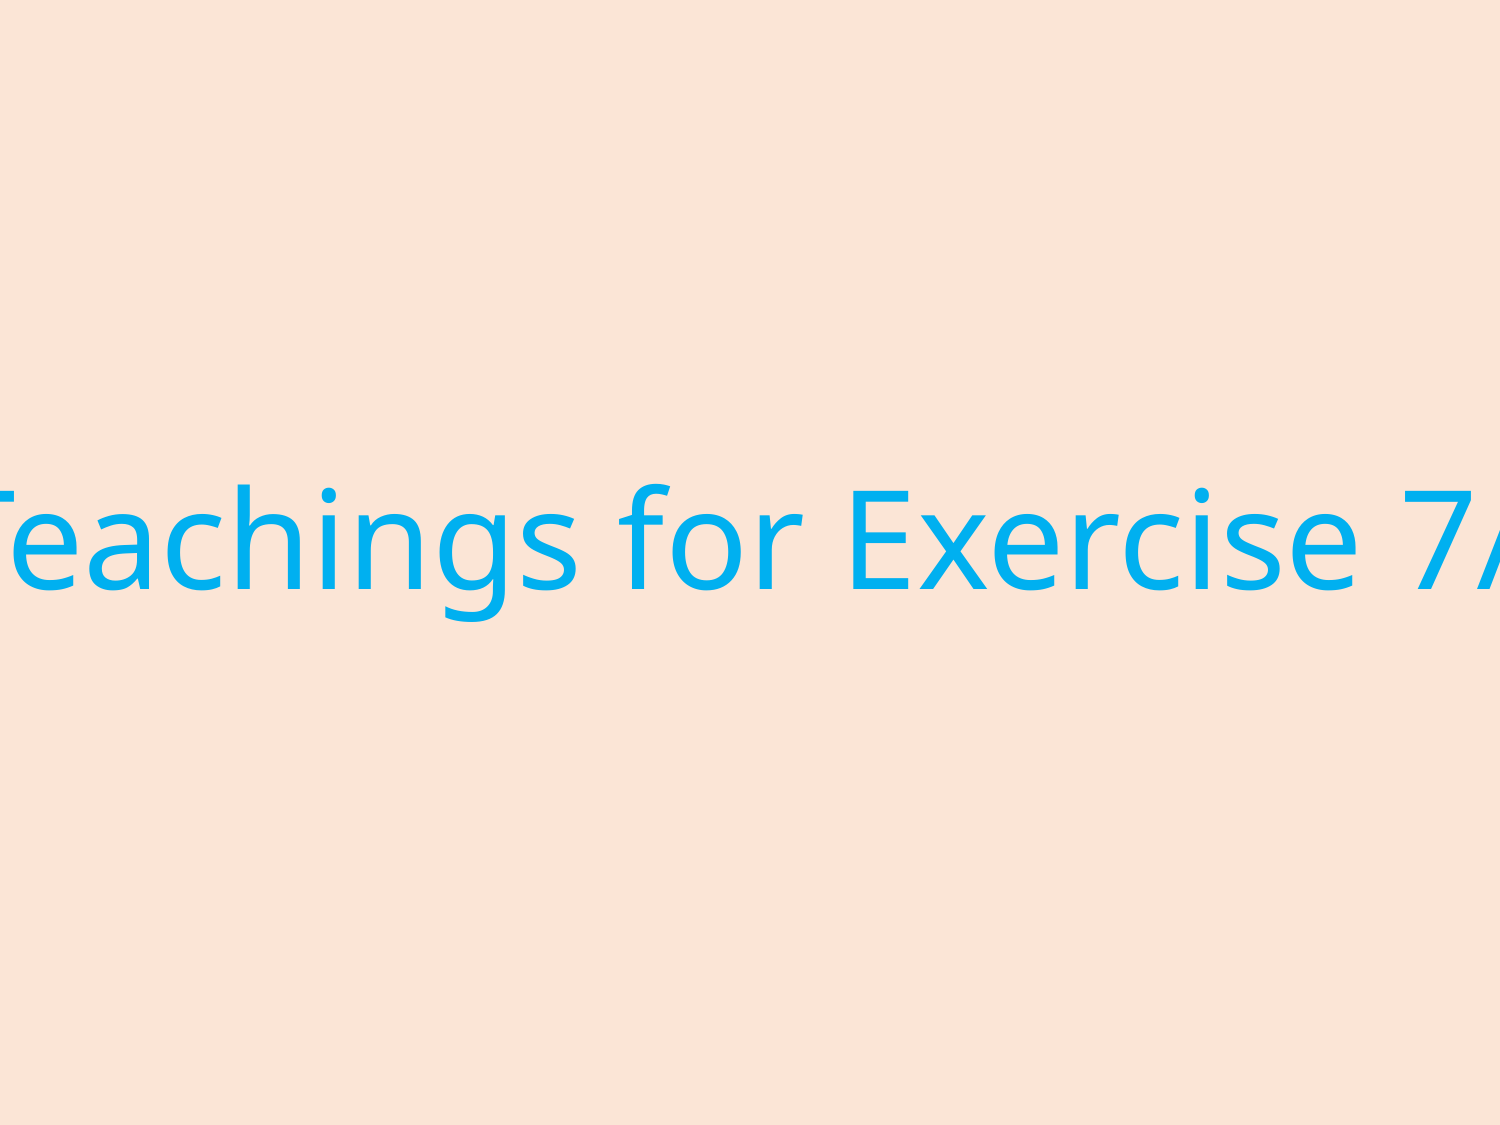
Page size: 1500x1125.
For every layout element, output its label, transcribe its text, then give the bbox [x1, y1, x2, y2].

text_box Teachings for Exercise 7A [0, 444, 1500, 624]
